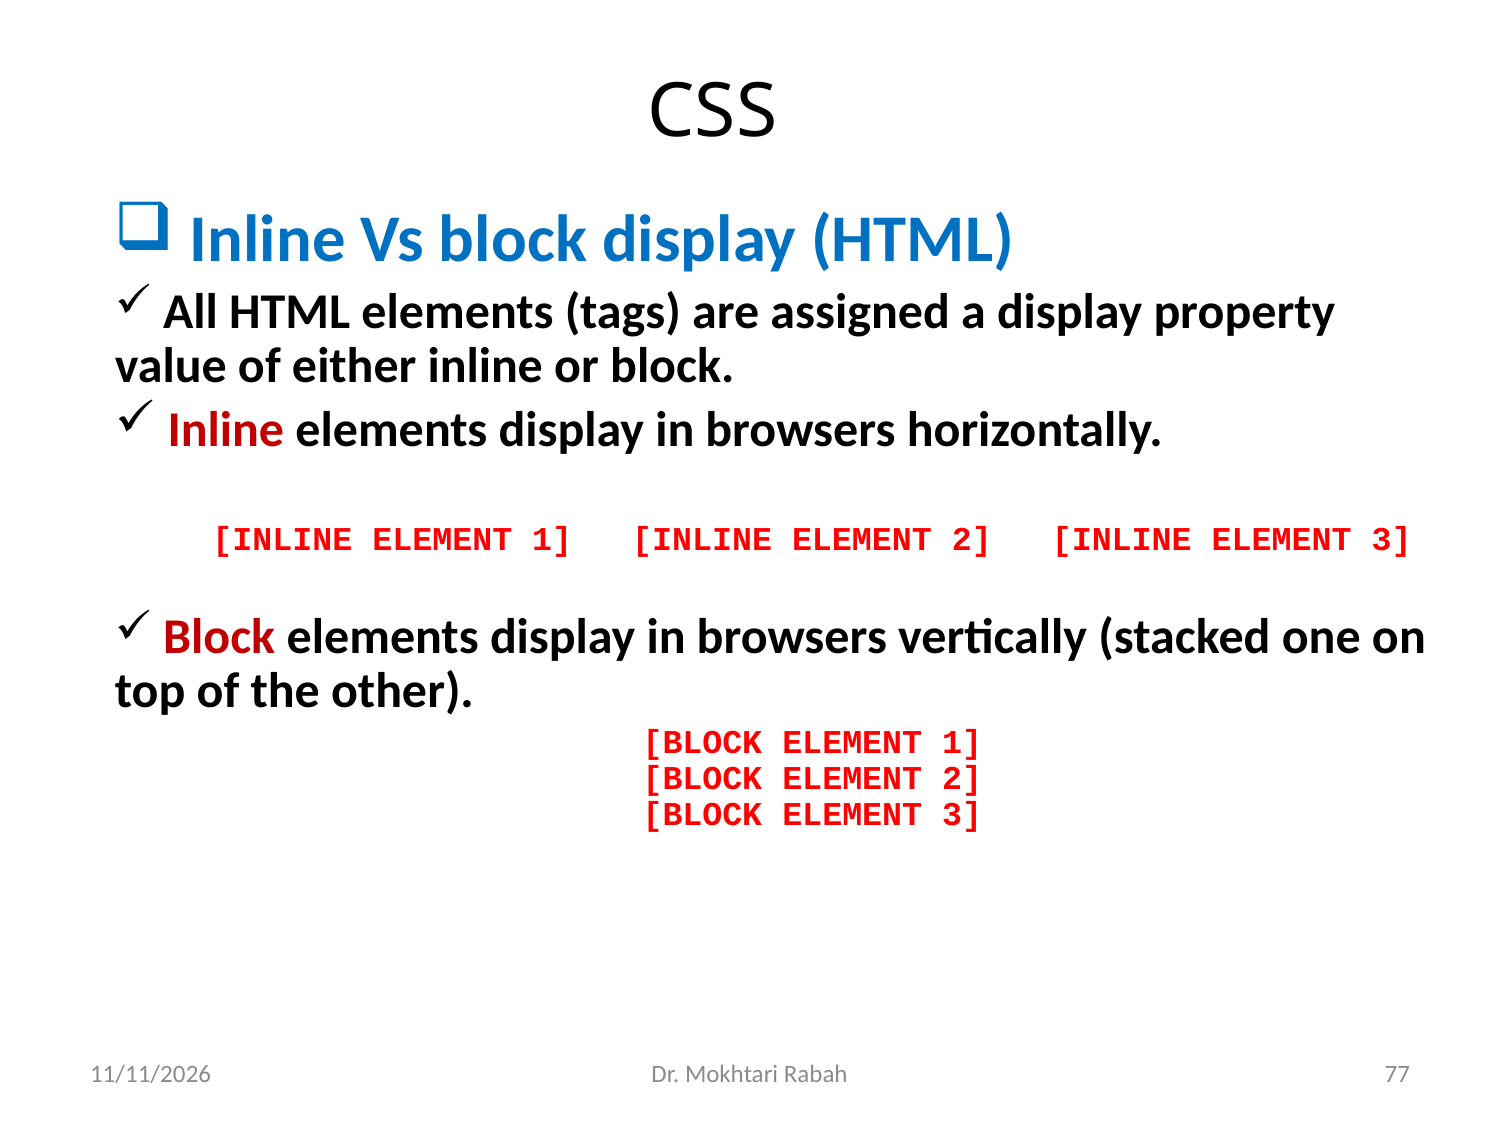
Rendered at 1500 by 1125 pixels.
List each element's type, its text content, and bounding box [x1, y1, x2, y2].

subtitle Inline Vs block display (HTML) All HTML elements (tags) are assigned a display property value of either inline or block. Inline elements display in browsers horizontally. [INLINE ELEMENT 1] [INLINE ELEMENT 2] [INLINE ELEMENT 3] Block elements display in browsers vertically (stacked one on top of the other). [BLOCK ELEMENT 1] [BLOCK ELEMENT 2] [BLOCK ELEMENT 3] [98, 185, 1452, 877]
footer Dr. Mokhtari Rabah [512, 1042, 988, 1103]
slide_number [75, 1042, 425, 1103]
title CSS [75, 37, 1350, 175]
slide_number 77 [1074, 1042, 1425, 1103]
